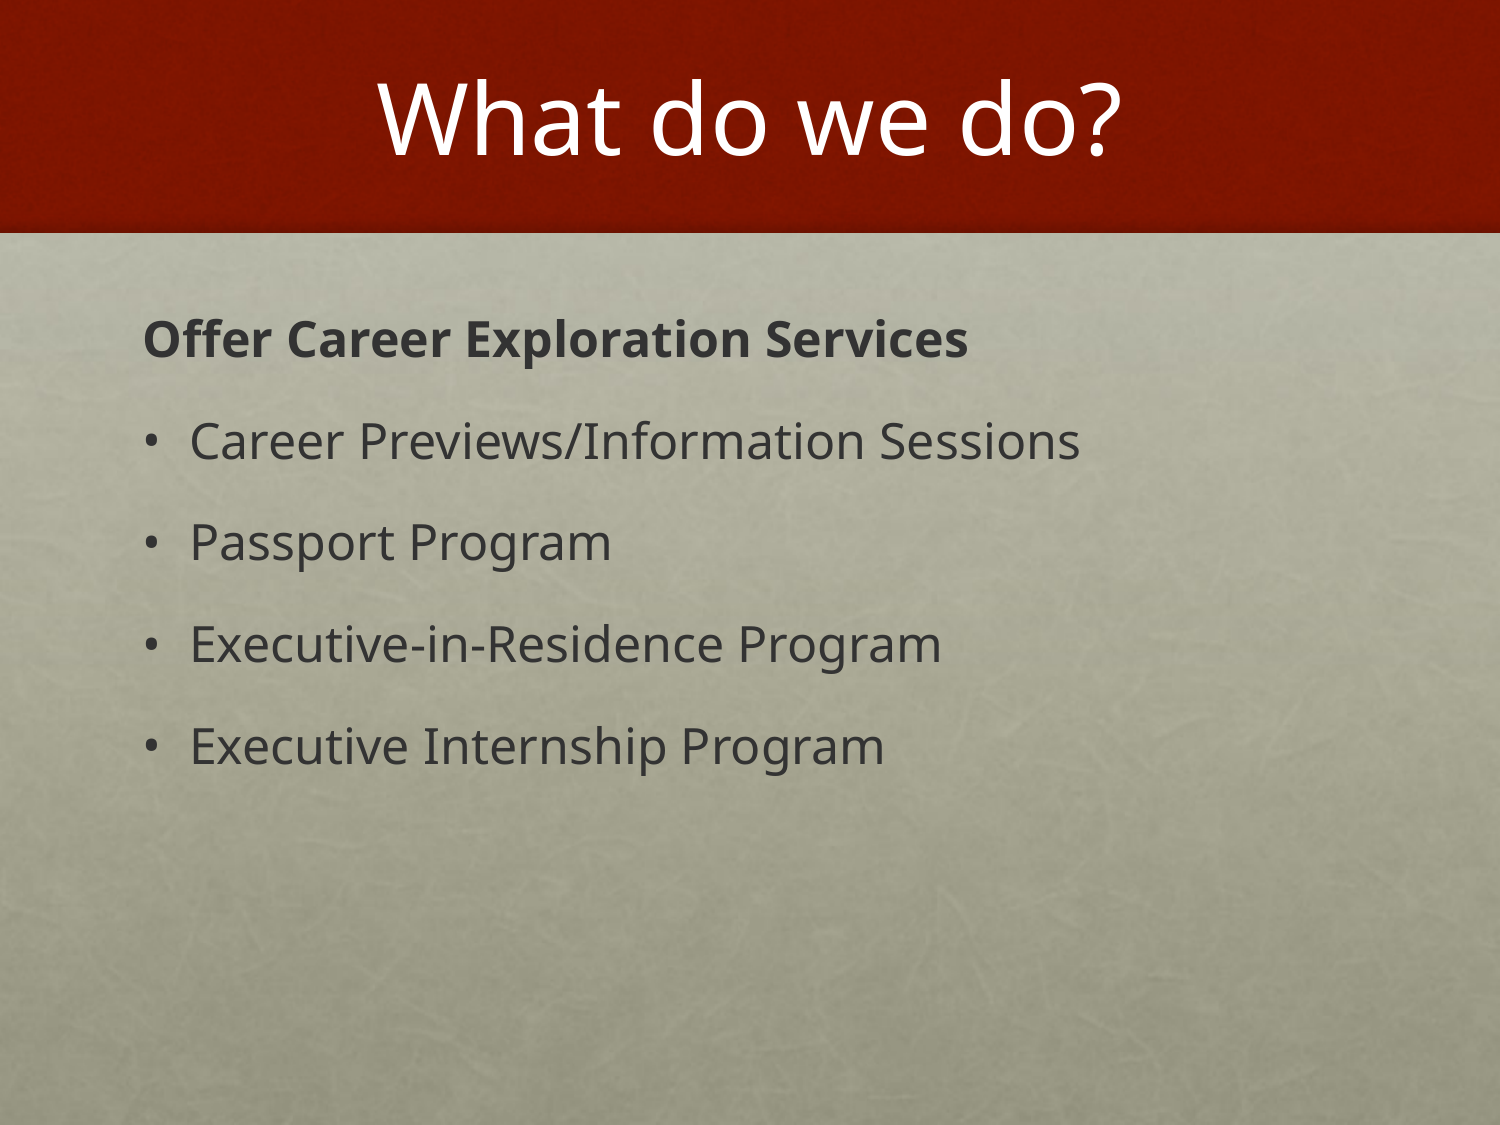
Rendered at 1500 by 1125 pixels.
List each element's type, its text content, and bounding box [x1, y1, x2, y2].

list Offer Career Exploration Services Career Previews/Information Sessions Passport Program Executive-in-Residence Program Executive Internship Program [127, 299, 1372, 1005]
title What do we do? [127, 10, 1372, 221]
picture [0, 214, 1500, 1125]
